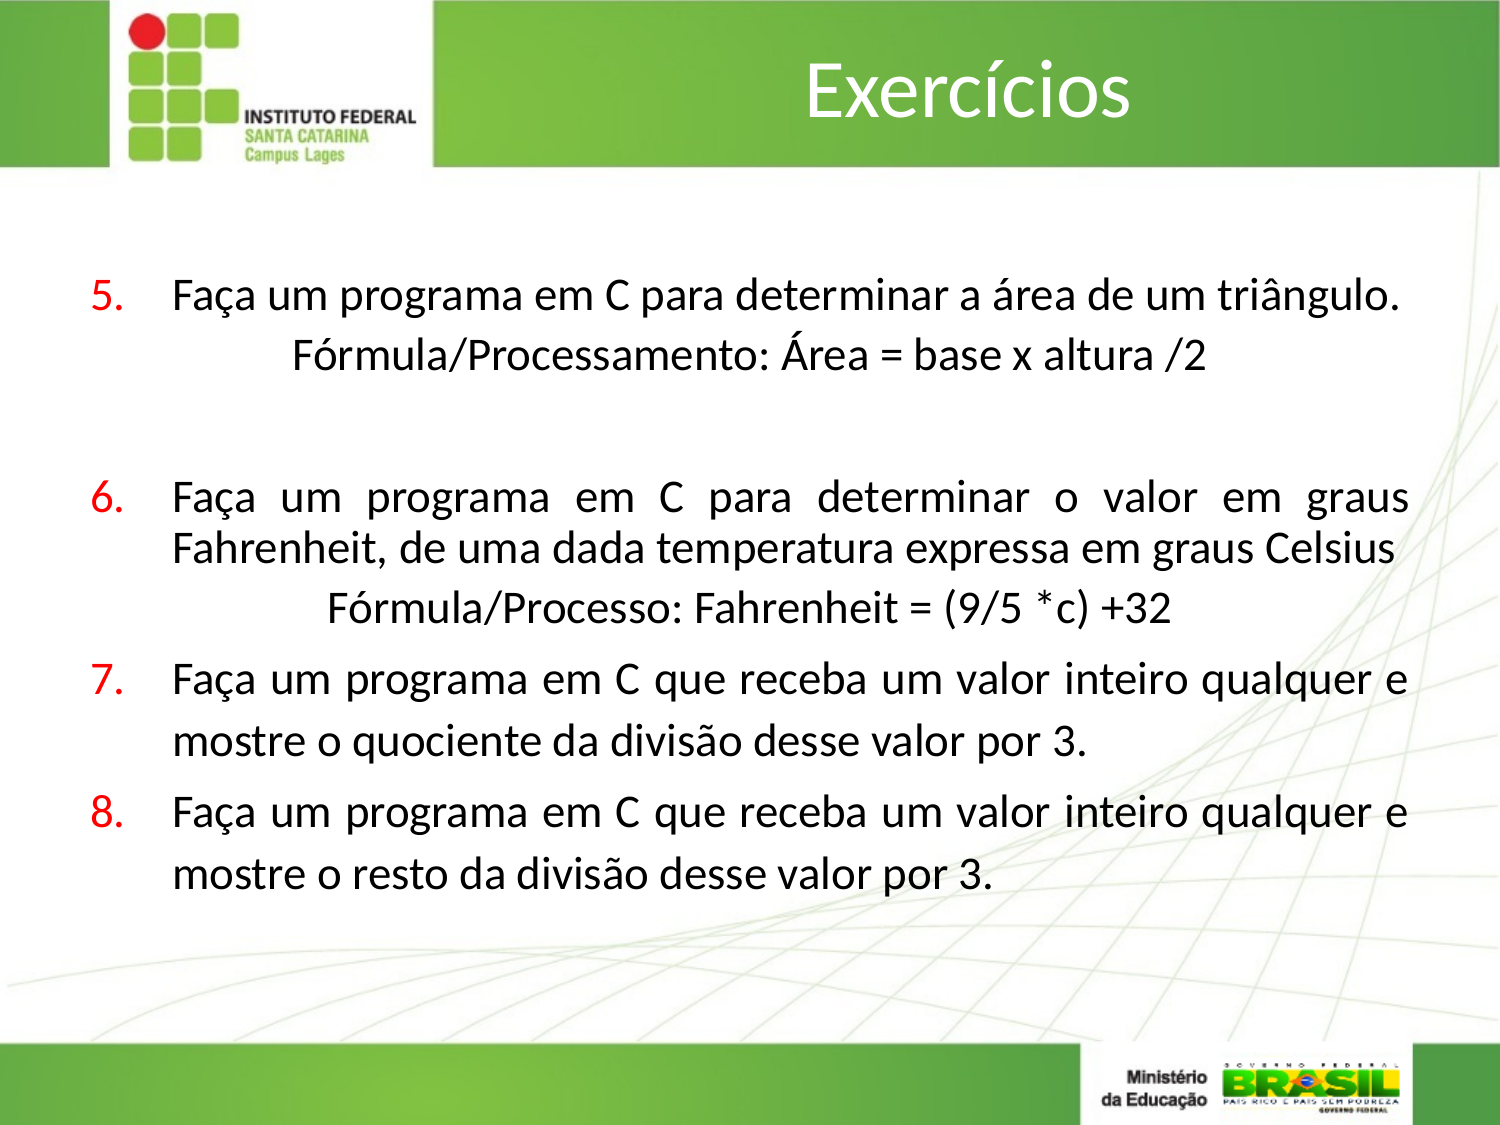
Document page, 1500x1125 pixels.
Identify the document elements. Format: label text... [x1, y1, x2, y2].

title Exercícios [442, 7, 1495, 161]
list Faça um programa em C para determinar a área de um triângulo. Fórmula/Processamento: Área = base x altura /2 Faça um programa em C para determinar o valor em graus Fahrenheit, de uma dada temperatura expressa em graus Celsius Fórmula/Processo: Fahrenheit = (9/5 *c) +32 Faça um programa em C que receba um valor inteiro qualquer e mostre o quociente da divisão desse valor por 3. Faça um programa em C que receba um valor inteiro qualquer e mostre o resto da divisão desse valor por 3. [75, 262, 1425, 1005]
picture [0, 0, 1500, 1125]
